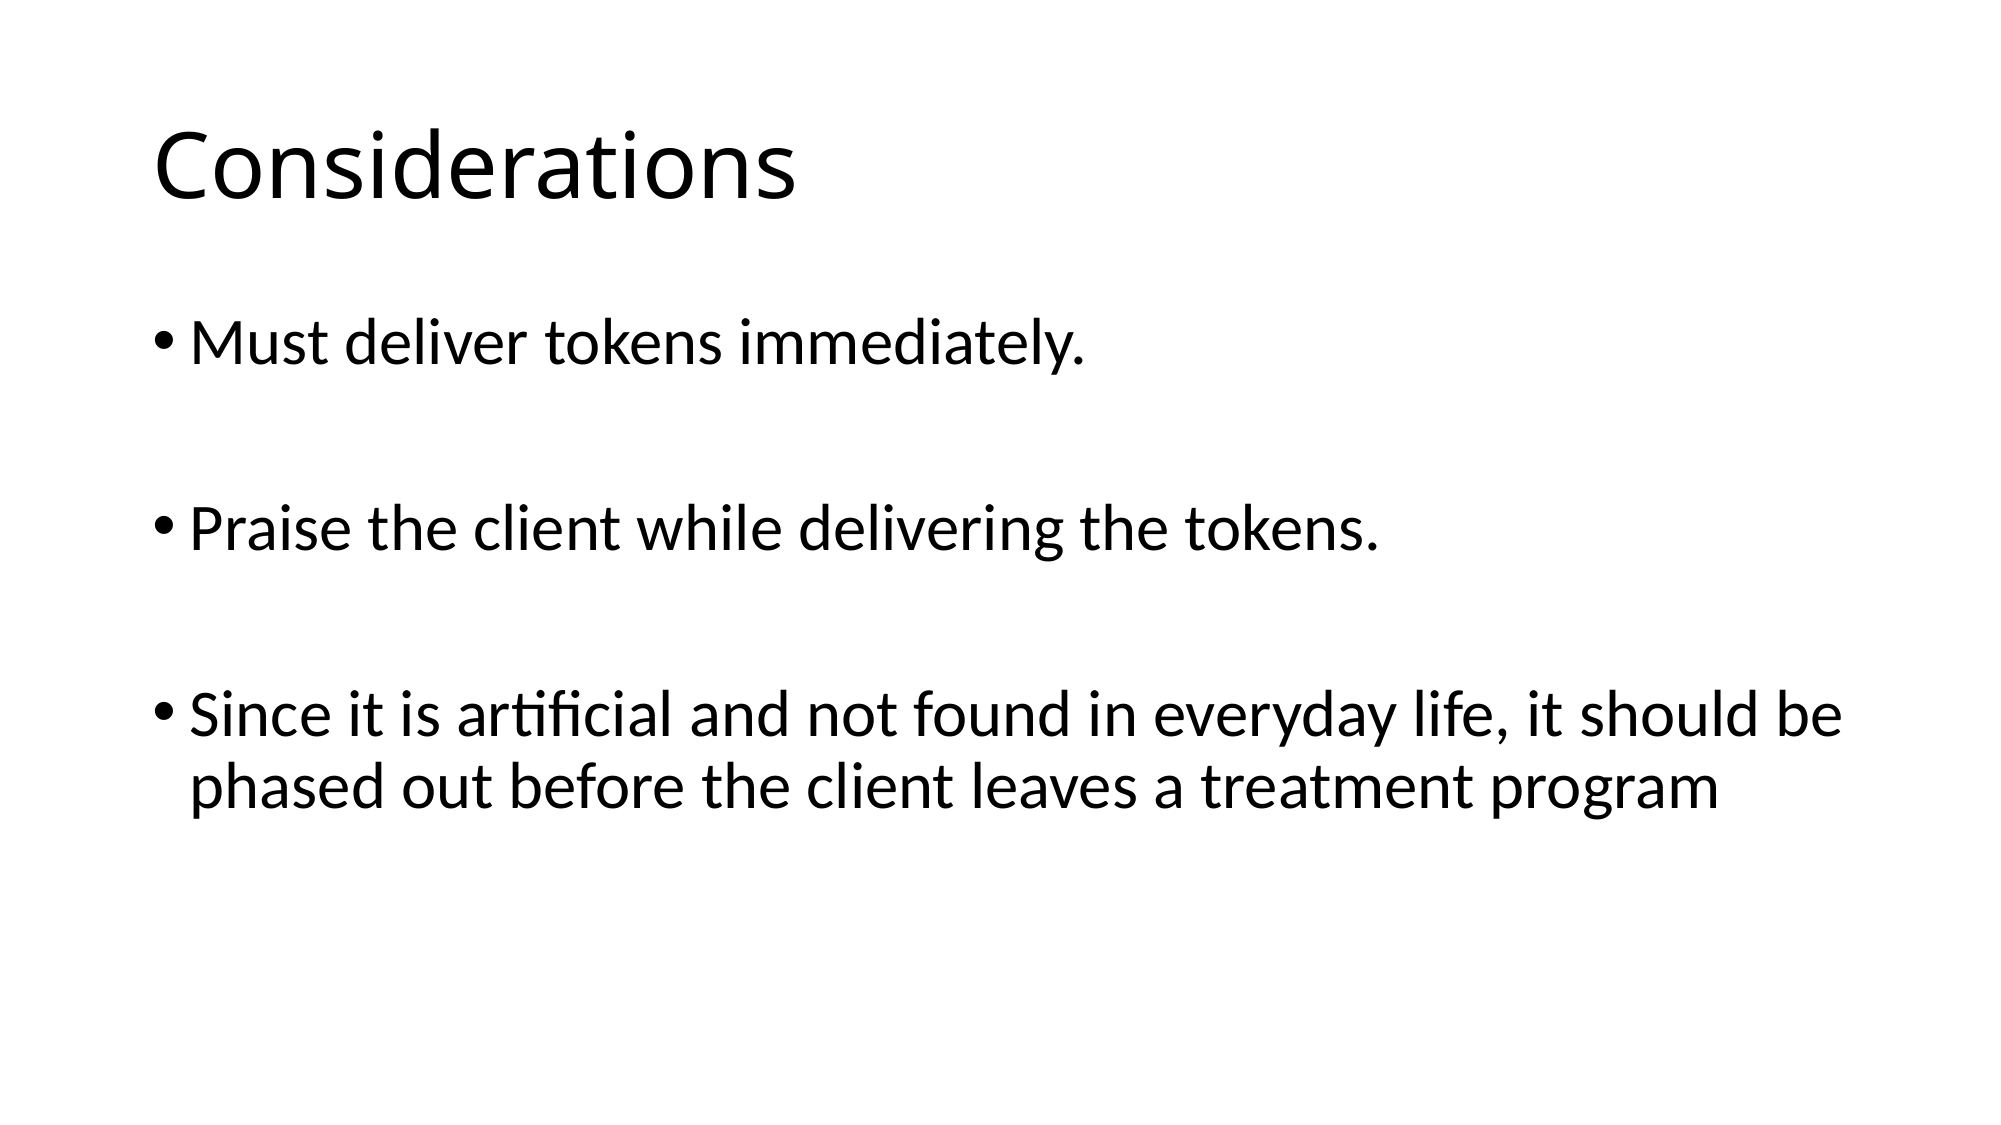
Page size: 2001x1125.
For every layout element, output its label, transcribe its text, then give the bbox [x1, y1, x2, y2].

list Must deliver tokens immediately. Praise the client while delivering the tokens. Since it is artificial and not found in everyday life, it should be phased out before the client leaves a treatment program [137, 299, 1863, 1014]
title Considerations [137, 59, 1863, 278]
